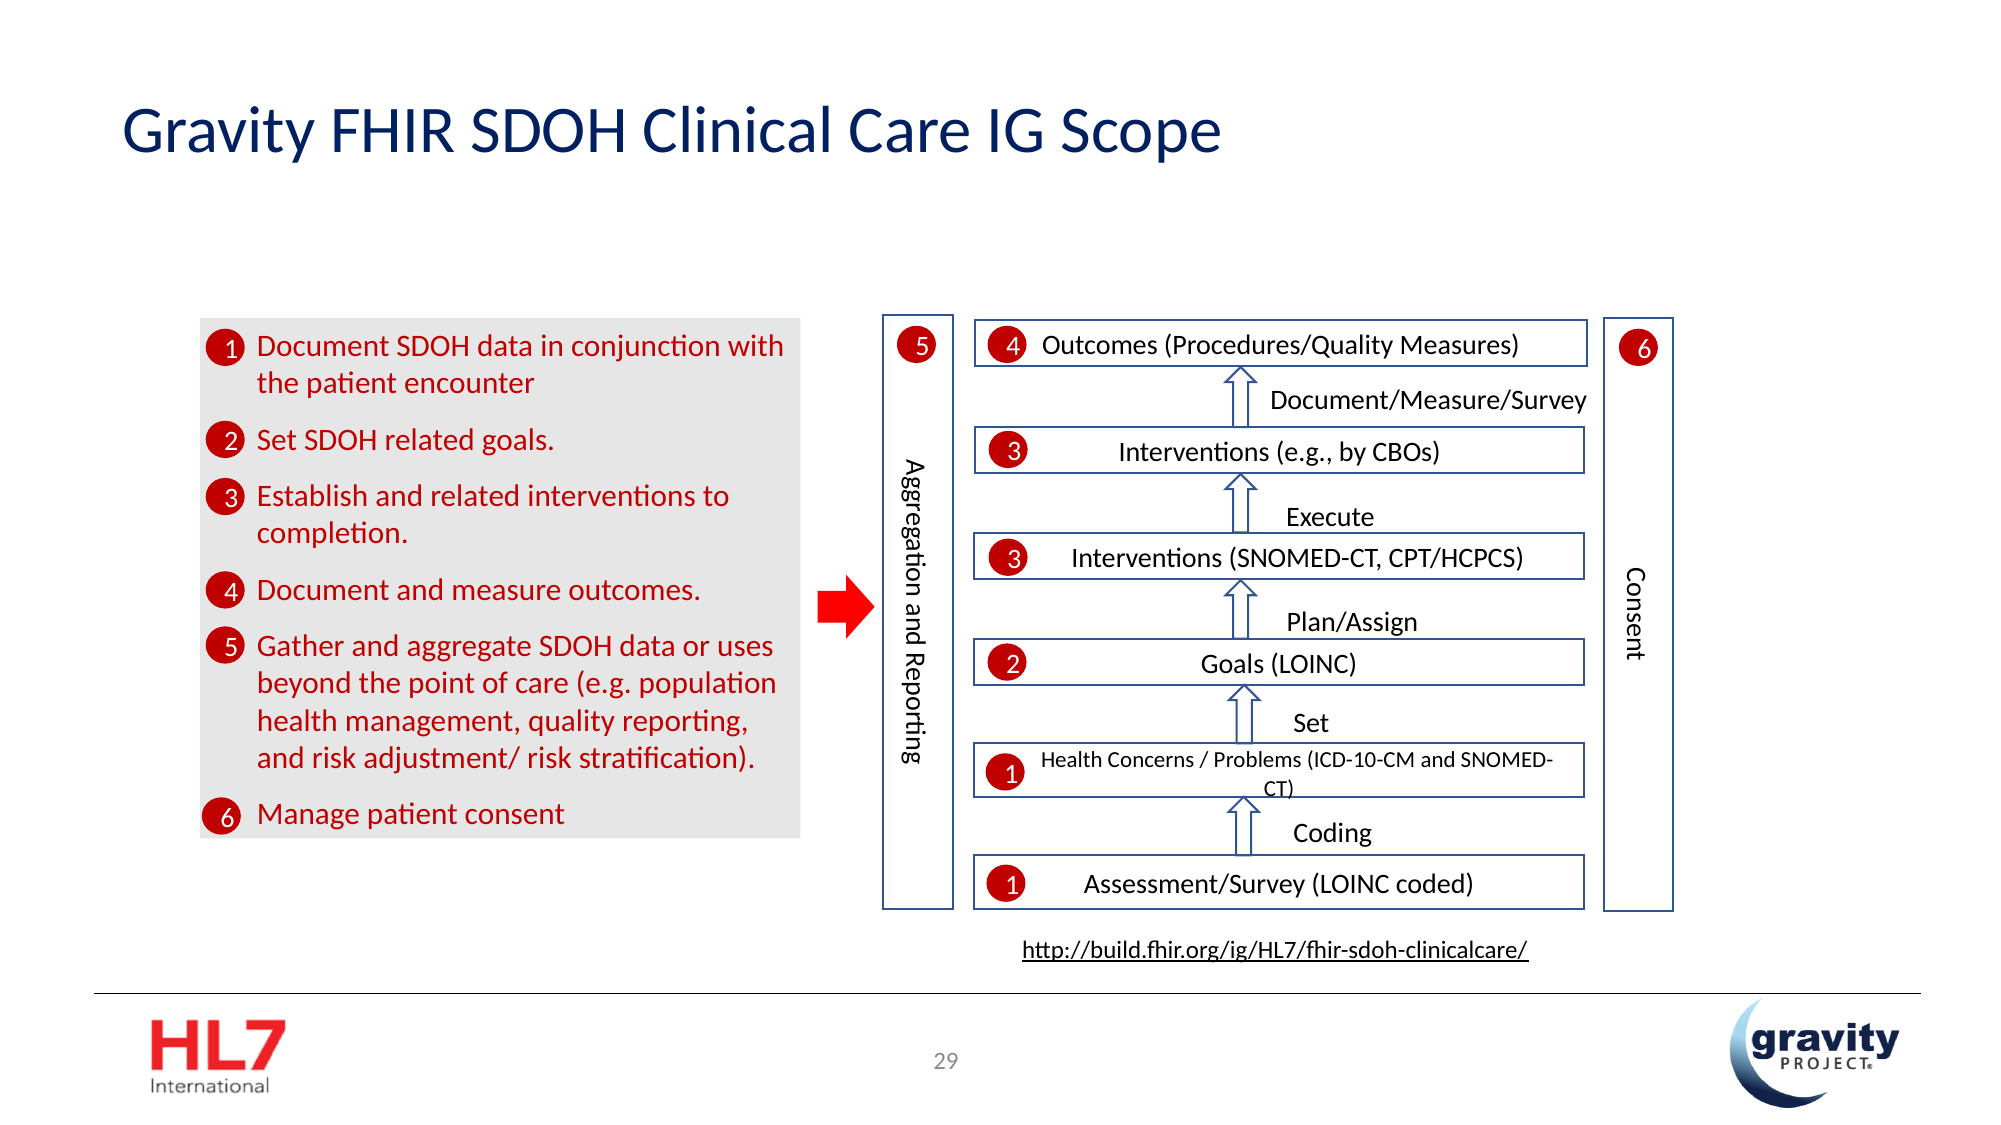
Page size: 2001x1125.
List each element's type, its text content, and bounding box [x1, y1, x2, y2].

picture [1722, 989, 1906, 993]
text_box 2 [986, 642, 1028, 682]
text_box Document/Measure/Survey [1255, 373, 1603, 423]
picture [137, 1003, 287, 1103]
picture [1722, 994, 1906, 1117]
text_box [1223, 578, 1259, 640]
text_box Assessment/Survey (LOINC coded) [973, 854, 1585, 910]
text_box Execute [1271, 490, 1462, 540]
text_box Interventions (SNOMED-CT, CPT/HCPCS) [973, 532, 1585, 580]
text_box 3 [987, 429, 1029, 470]
text_box http://build.fhir.org/ig/HL7/fhir-sdoh-clinicalcare/ [882, 926, 1674, 971]
text_box [1226, 683, 1262, 745]
text_box 1 [985, 863, 1027, 903]
text_box [1223, 472, 1259, 534]
text_box 6 [1617, 327, 1659, 368]
text_box [1226, 795, 1262, 857]
text_box Aggregation and Reporting [882, 314, 954, 910]
text_box Goals (LOINC) [973, 638, 1585, 686]
text_box Outcomes (Procedures/Quality Measures) [974, 319, 1588, 367]
text_box Interventions (e.g., by CBOs) [974, 426, 1585, 474]
text_box 5 [895, 324, 938, 365]
text_box 2 [204, 419, 246, 460]
text_box Coding [1278, 807, 1398, 856]
text_box [1223, 365, 1255, 429]
text_box [816, 572, 877, 642]
text_box Consent [1603, 317, 1674, 912]
text_box 6 [200, 796, 242, 836]
text_box Plan/Assign [1271, 595, 1529, 645]
text_box Set [1278, 696, 1398, 746]
text_box 4 [204, 570, 246, 610]
text_box 5 [204, 625, 246, 665]
text_box Gravity FHIR SDOH Clinical Care IG Scope [107, 34, 1800, 227]
text_box 1 [984, 752, 1026, 792]
text_box 4 [986, 324, 1028, 365]
text_box Document SDOH data in conjunction with the patient encounter Set SDOH related goals. Establish and related interventions to completion. Document and measure outcomes. Gather and aggregate SDOH data or uses beyond the point of care (e.g. population health management, quality reporting, and risk adjustment/ risk stratification). Manage patient consent [199, 317, 801, 839]
slide_number 29 [918, 1037, 1018, 1098]
text_box 3 [987, 537, 1029, 577]
text_box 1 [204, 327, 246, 368]
text_box Health Concerns / Problems (ICD-10-CM and SNOMED-CT) [973, 742, 1585, 798]
text_box 3 [204, 476, 246, 517]
